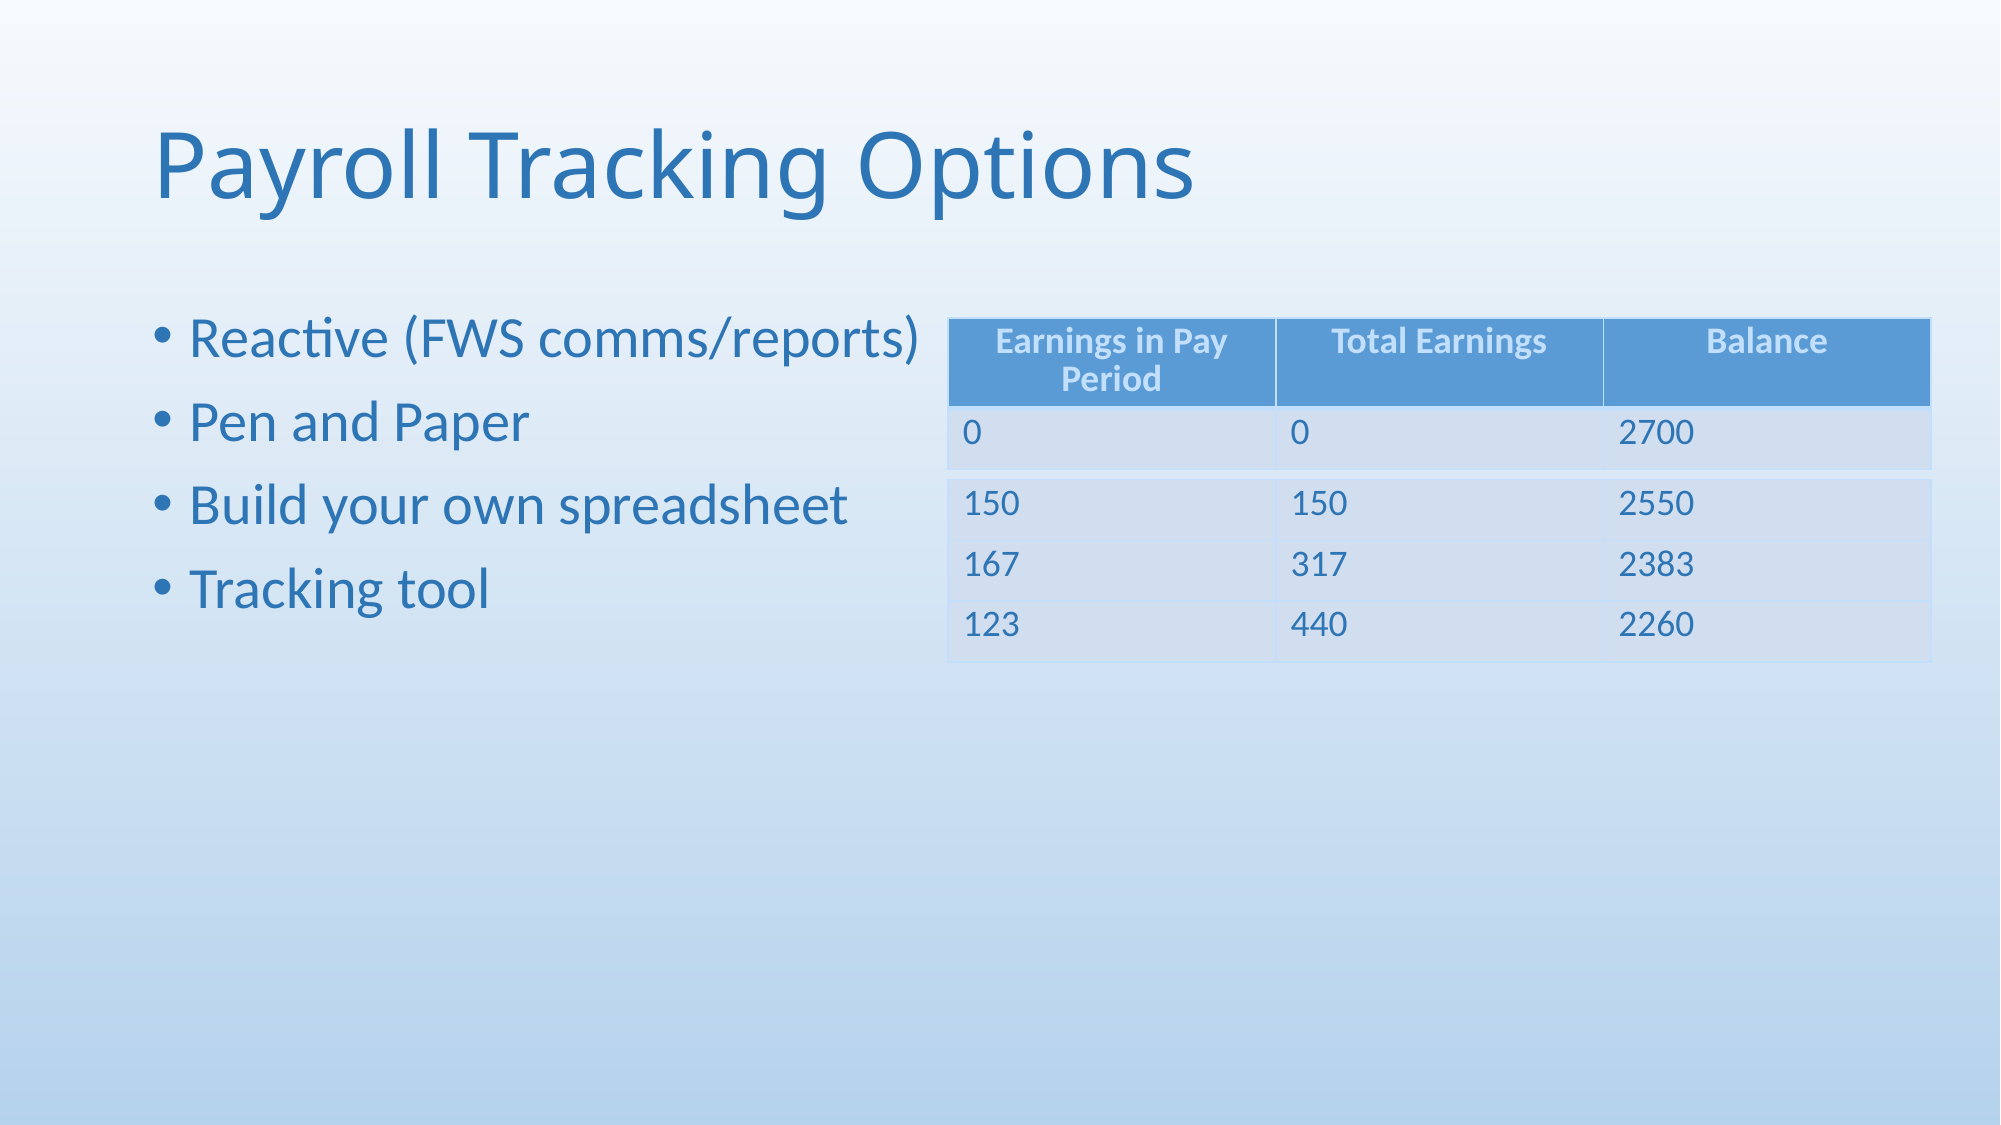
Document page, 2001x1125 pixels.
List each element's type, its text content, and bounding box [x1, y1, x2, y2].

table_header 2383 [1604, 541, 1930, 600]
table_header 440 [1277, 602, 1603, 661]
table_cell 2700 [1604, 411, 1930, 469]
table_header 2260 [1604, 602, 1930, 661]
table_header 150 [1277, 480, 1603, 540]
table_header Earnings in Pay Period [949, 319, 1275, 406]
list Reactive (FWS comms/reports) Pen and Paper Build your own spreadsheet Tracking tool [137, 299, 1863, 1014]
table_cell 0 [949, 411, 1275, 469]
table_header Balance [1604, 319, 1930, 406]
table_header Total Earnings [1277, 319, 1603, 406]
table_header 150 [949, 480, 1275, 540]
table_header 317 [1277, 541, 1603, 600]
table_header 2550 [1604, 480, 1930, 540]
table_cell 0 [1277, 411, 1603, 469]
table_header 167 [949, 541, 1275, 600]
title Payroll Tracking Options [137, 59, 1863, 278]
table_header 123 [949, 602, 1275, 661]
